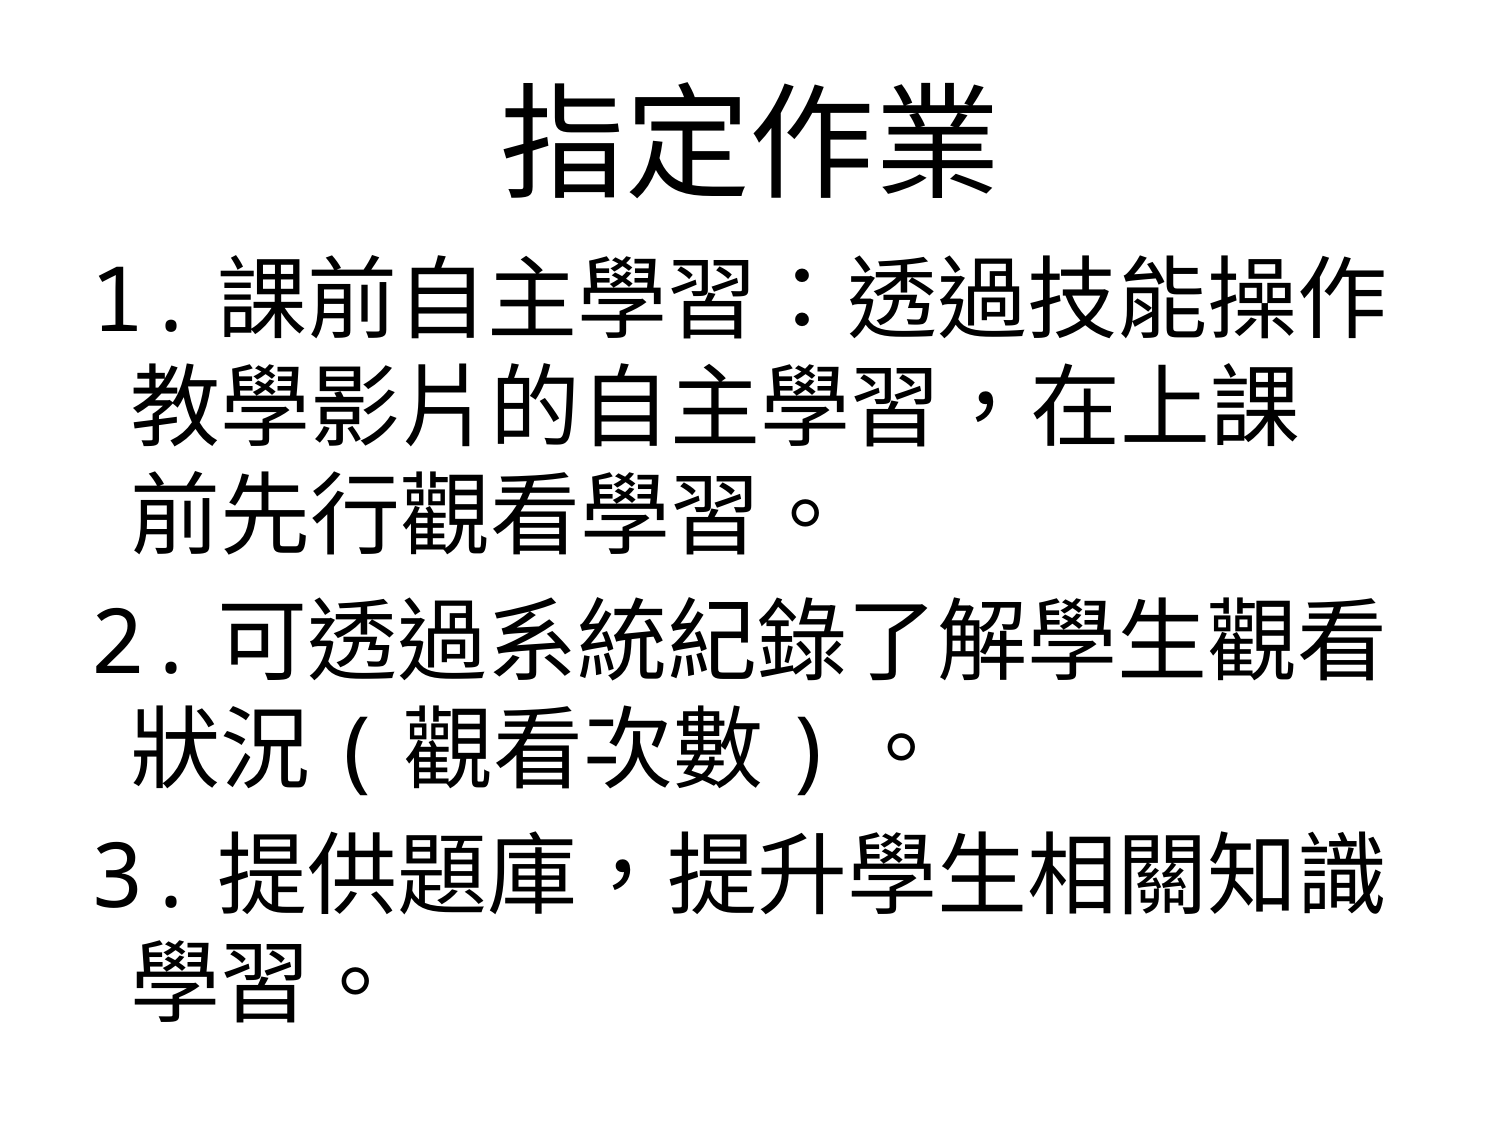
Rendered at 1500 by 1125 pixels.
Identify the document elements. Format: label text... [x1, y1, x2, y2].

title 指定作業 [75, 45, 1425, 233]
list 1.課前自主學習：透過技能操作 教學影片的自主學習，在上課 前先行觀看學習。 2.可透過系統紀錄了解學生觀看 狀況(觀看次數)。 3.提供題庫，提升學生相關知識 學習。 [75, 234, 1425, 1090]
